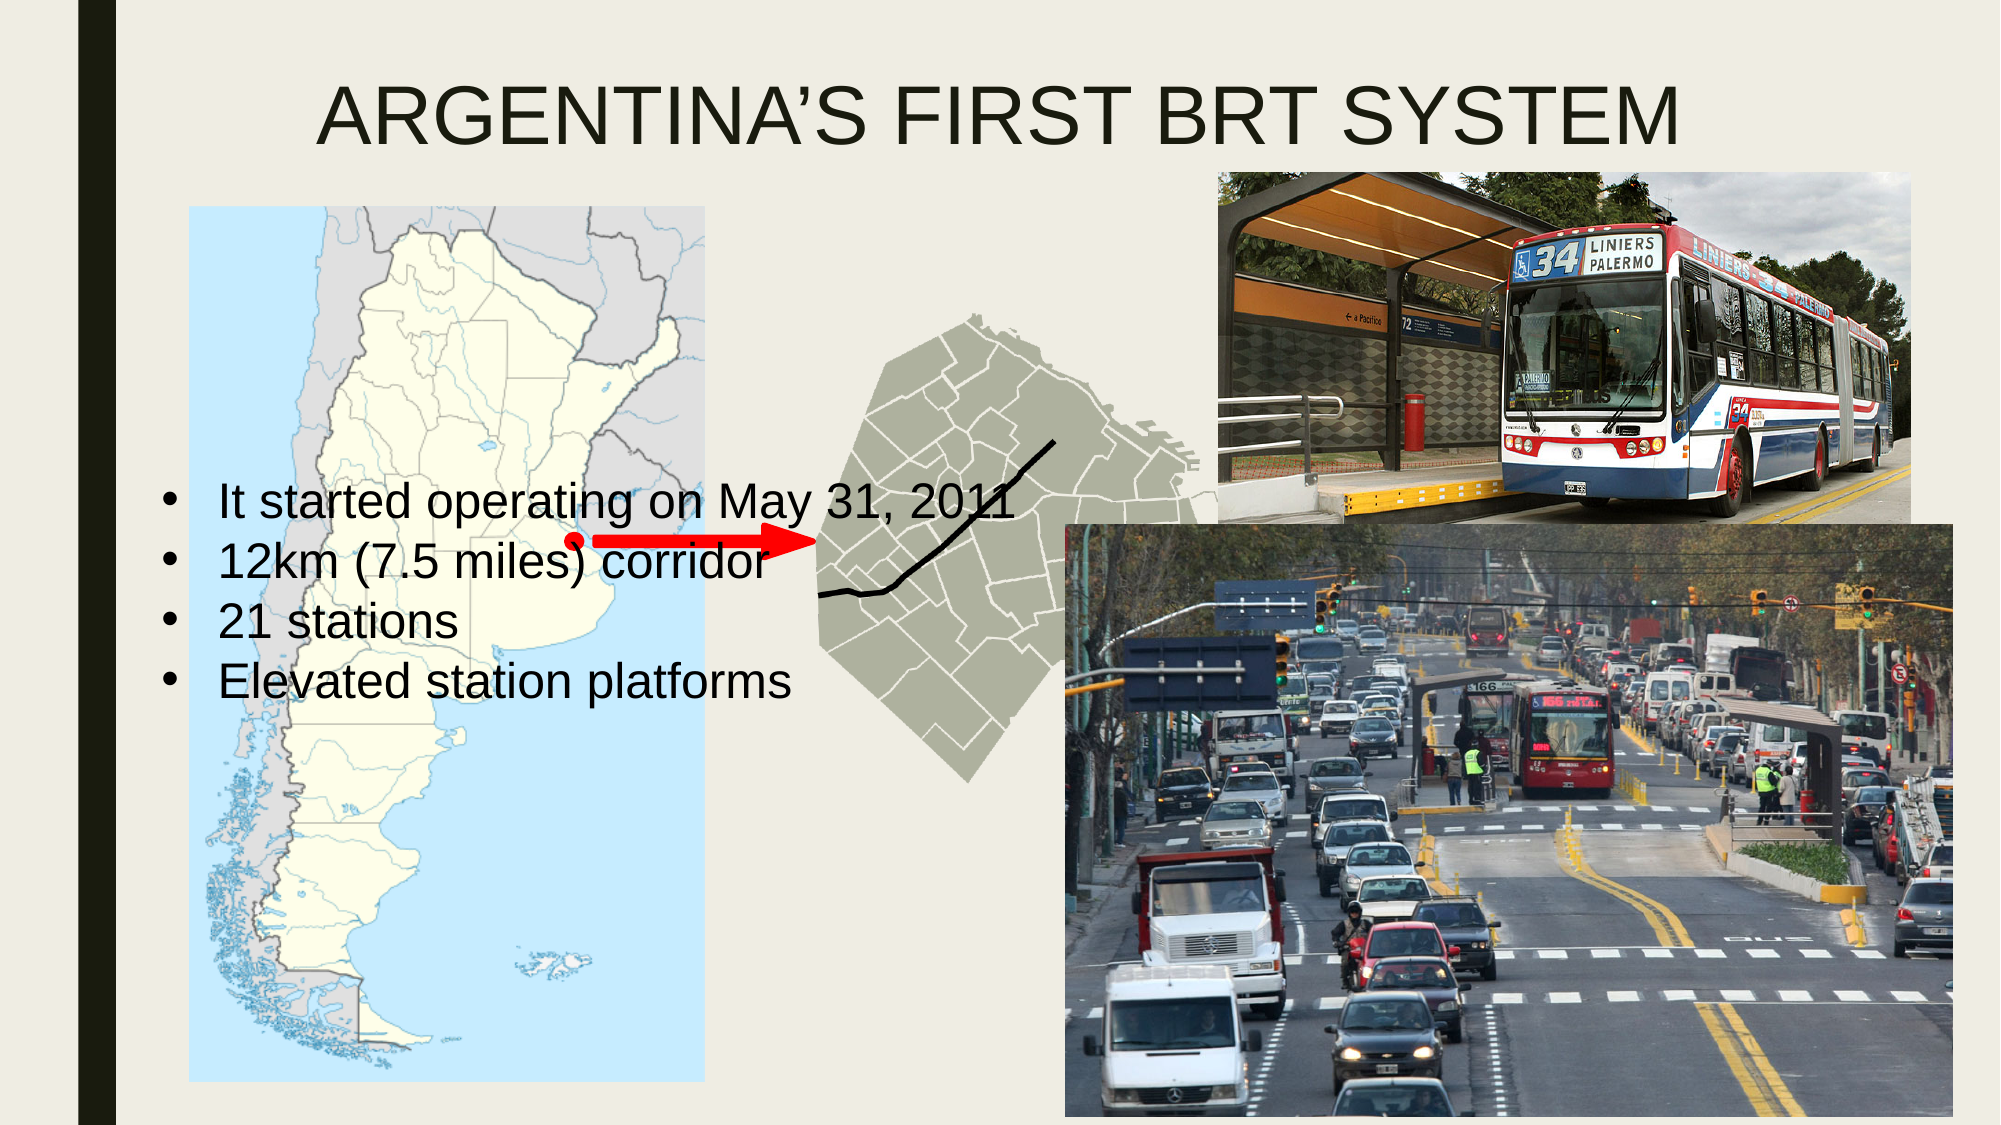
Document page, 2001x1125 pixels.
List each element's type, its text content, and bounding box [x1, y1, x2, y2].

picture [795, 172, 2000, 1117]
title ARGENTINA’S FIRST BRT SYSTEM [137, 65, 1863, 269]
picture [189, 206, 705, 1082]
text_box It started operating on May 31, 2011 12km (7.5 miles) corridor 21 stations Elevated station platforms [146, 460, 189, 716]
text_box It started operating on May 31, 2011 12km (7.5 miles) corridor 21 stations Elevated station platforms [705, 460, 795, 716]
